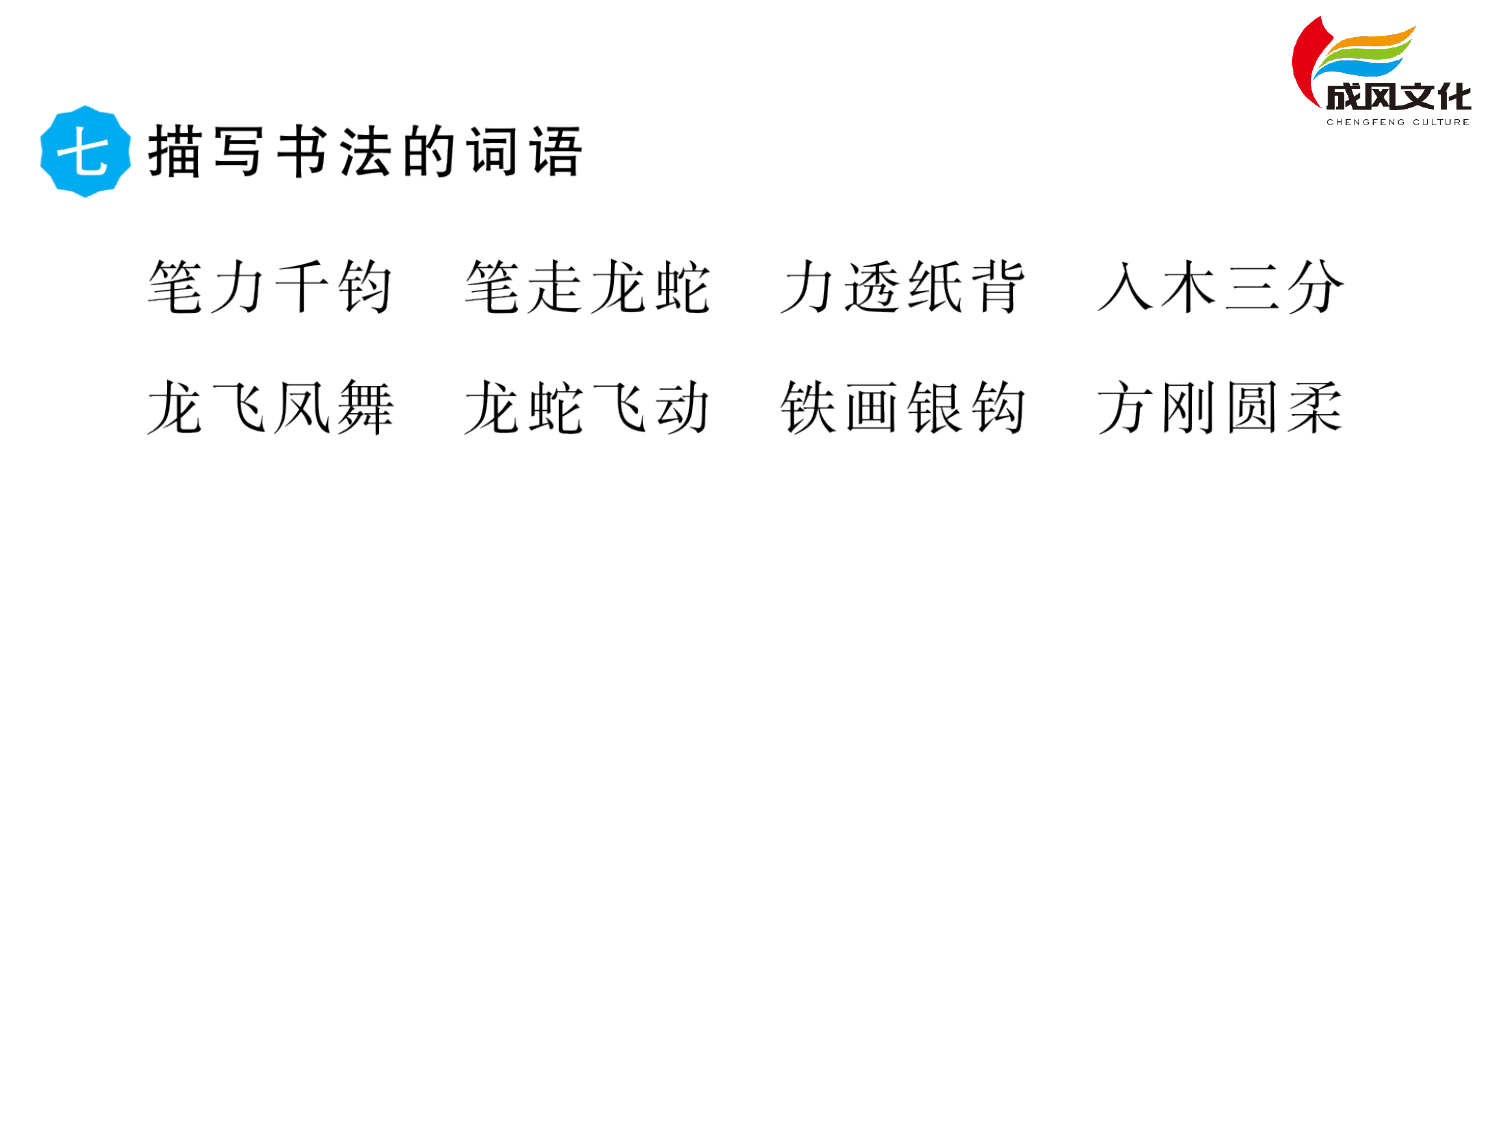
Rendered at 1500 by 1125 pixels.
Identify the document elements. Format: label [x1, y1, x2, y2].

picture [35, 0, 1489, 489]
